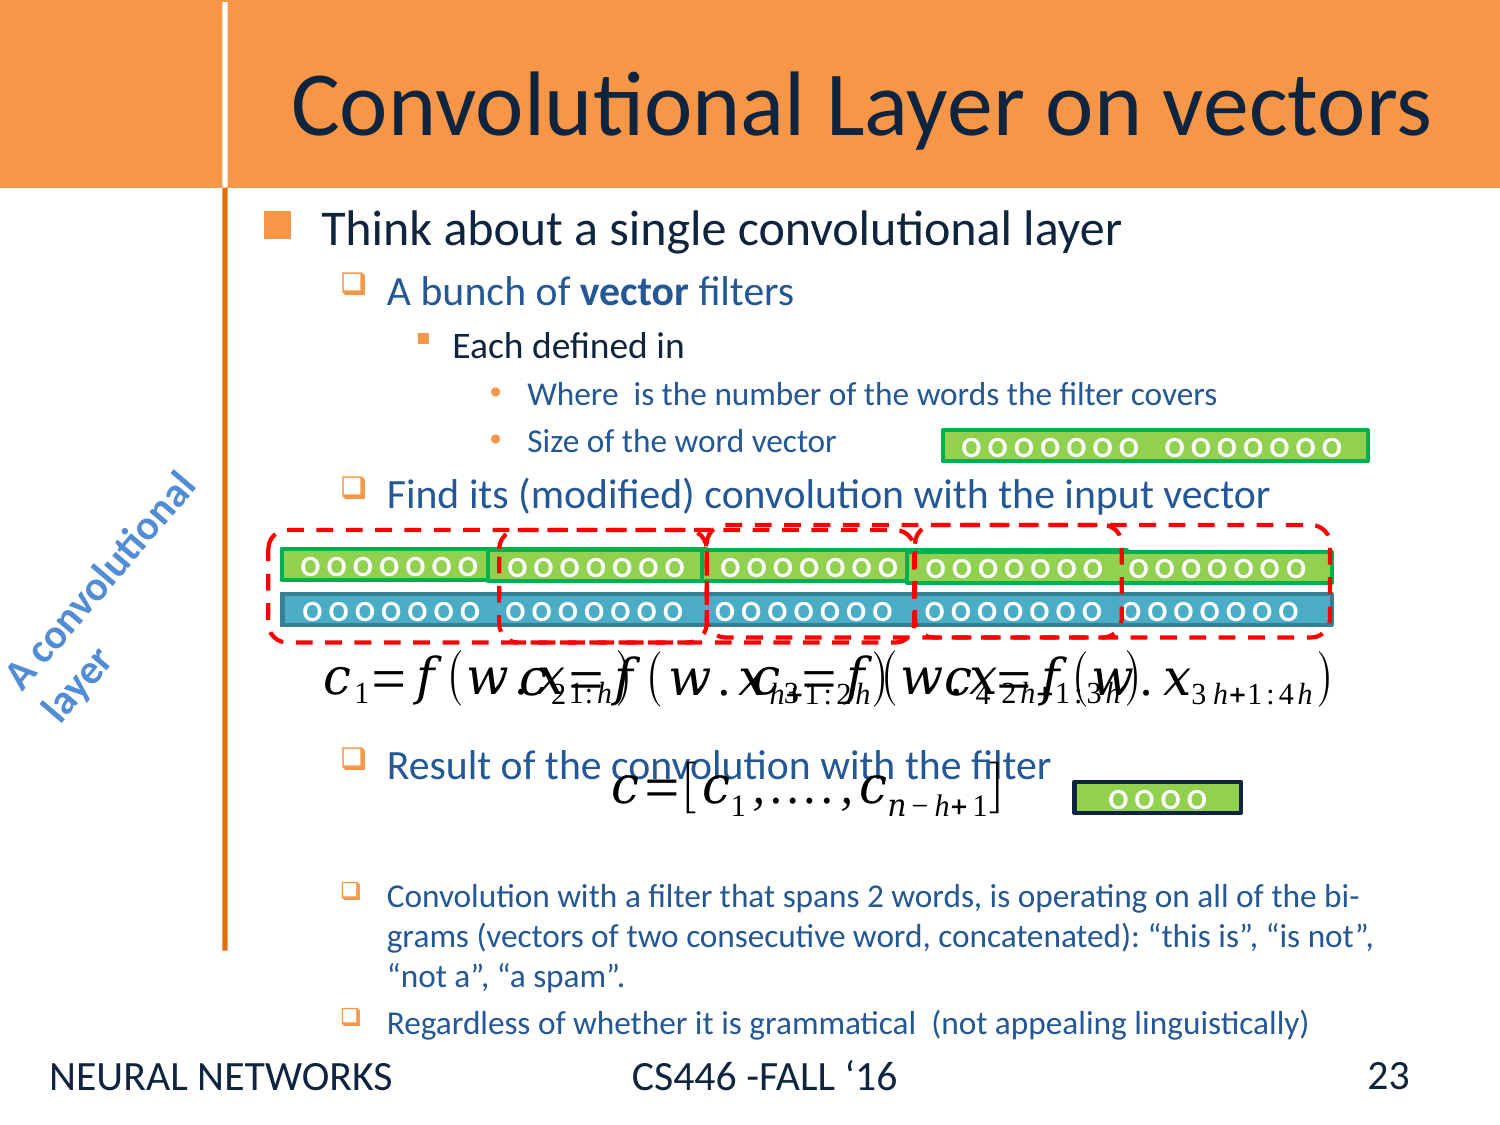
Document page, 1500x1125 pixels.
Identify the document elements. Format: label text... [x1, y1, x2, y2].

text_box [266, 527, 517, 645]
text_box O O O O [1072, 780, 1243, 815]
text_box [503, 636, 909, 645]
title Convolutional Layer on vectors [225, 5, 1500, 193]
list A convolutional layer [0, 400, 357, 839]
text_box [912, 522, 1331, 547]
text_box [497, 527, 711, 546]
picture [264, 211, 291, 239]
text_box [704, 522, 933, 546]
slide_number 23 [1074, 1042, 1425, 1103]
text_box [283, 551, 1332, 626]
text_box [716, 636, 929, 640]
text_box [924, 636, 1323, 640]
text_box O O O O O O O O O O O O O O [941, 428, 1370, 463]
